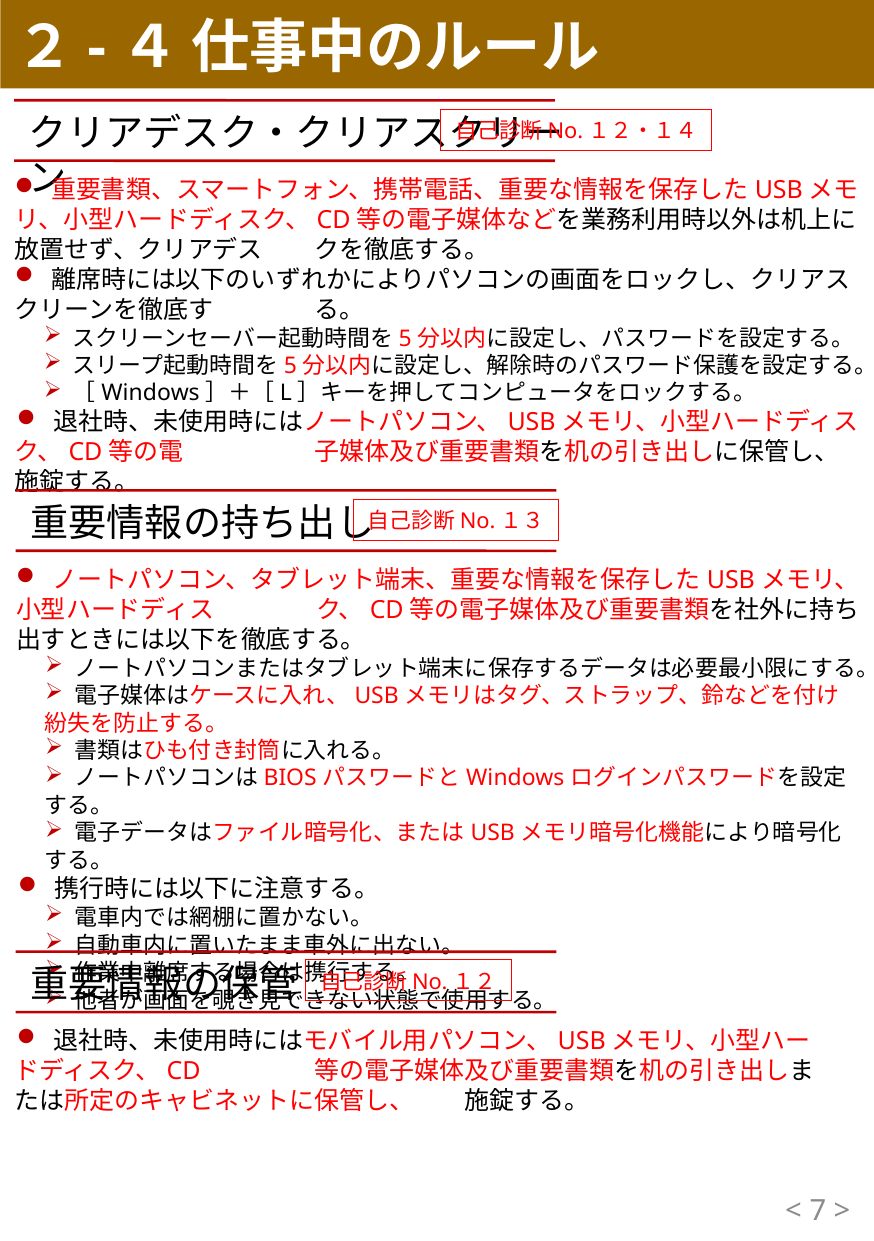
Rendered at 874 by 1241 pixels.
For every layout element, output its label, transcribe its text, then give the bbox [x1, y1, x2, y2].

text_box 重要書類、スマートフォン、携帯電話、重要な情報を保存したUSBメモリ、小型ハー ドディスク、CD等の電子媒体などを業務利用時以外は机上に放置せず、クリアデス クを徹底する。 離席時には以下のいずれかによりパソコンの画面をロックし、クリアスクリーンを徹底す る。 スクリーンセーバー起動時間を5分以内に設定し、パスワードを設定する。 スリープ起動時間を5分以内に設定し、解除時のパスワード保護を設定する。 ［Windows］＋［L］キーを押してコンピュータをロックする。 退社時、未使用時にはノートパソコン、USBメモリ、小型ハードディスク、CD等の電 子媒体及び重要書類を机の引き出しに保管し、施錠する。 [0, 165, 874, 503]
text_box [14, 100, 605, 163]
text_box 自己診断No.１２・１４ [605, 109, 712, 151]
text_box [15, 490, 606, 553]
text_box ２-４ 仕事中のルール [0, 0, 874, 89]
slide_number < 6 > [767, 1181, 869, 1241]
text_box 退社時、未使用時にはモバイル用パソコン、USBメモリ、小型ハードディスク、CD 等の電子媒体及び重要書類を机の引き出しまたは所定のキャビネットに保管し、 施錠する。 [0, 1017, 847, 1122]
text_box ノートパソコン、タブレット端末、重要な情報を保存したUSBメモリ、小型ハードディス ク、CD等の電子媒体及び重要書類を社外に持ち出すときには以下を徹底する。 ノートパソコンまたはタブレット端末に保存するデータは必要最小限にする。 電子媒体はケースに入れ、USBメモリはタグ、ストラップ、鈴などを付け紛失を防止する。 書類はひも付き封筒に入れる。 ノートパソコンはBIOSパスワードとWindowsログインパスワードを設定する。 電子データはファイル暗号化、またはUSBメモリ暗号化機能により暗号化する。 携行時には以下に注意する。 電車内では網棚に置かない。 自動車内に置いたまま車外に出ない。 作業中離席する場合は携行する。 他者が画面を覗き見できない状態で使用する。 [1, 555, 874, 1020]
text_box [15, 951, 606, 1014]
